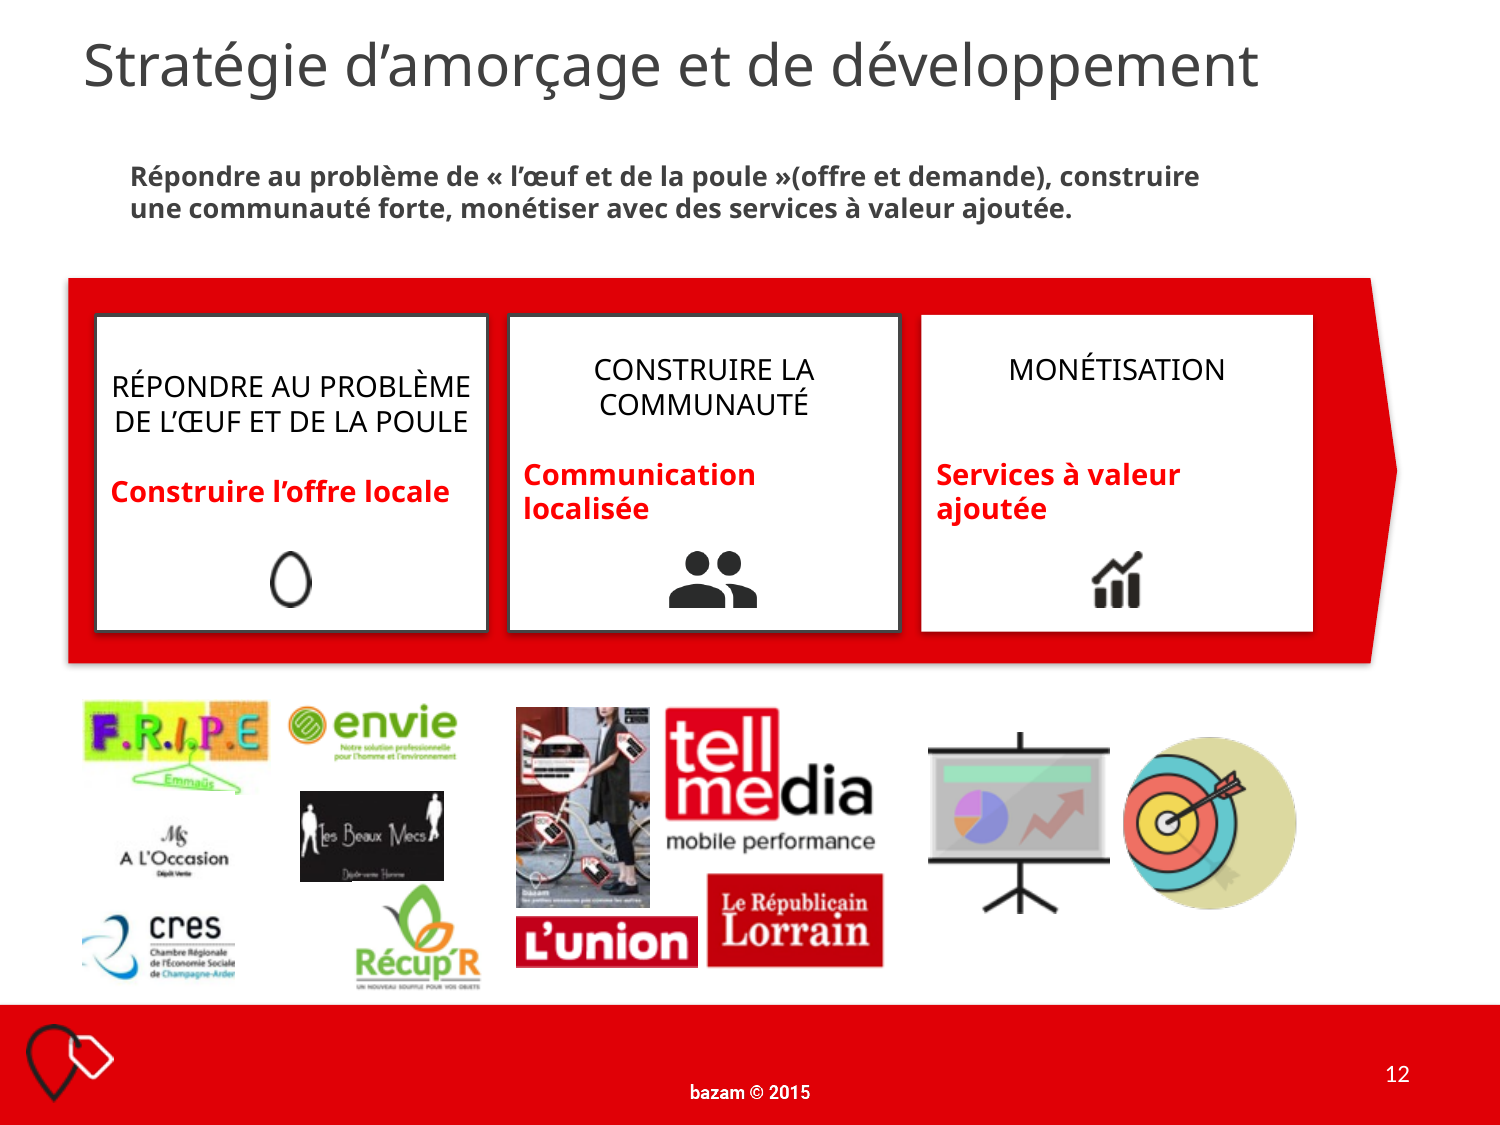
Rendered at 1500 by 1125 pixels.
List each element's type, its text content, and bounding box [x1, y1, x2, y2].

text_box MONÉTISATION Services à valeur ajoutée [921, 314, 1314, 632]
picture [270, 551, 313, 608]
picture [928, 732, 1111, 915]
text_box Répondre au problème de « l’œuf et de la poule »(offre et demande), construire une communauté forte, monétiser avec des services à valeur ajoutée. [114, 151, 1255, 241]
picture [300, 791, 485, 994]
picture [669, 551, 757, 608]
picture [515, 707, 650, 909]
picture [1121, 734, 1299, 912]
picture [81, 699, 271, 1002]
text_box [67, 277, 1398, 665]
picture [705, 868, 886, 970]
picture [26, 1024, 114, 1103]
picture [689, 1084, 811, 1099]
text_box RÉPONDRE AU PROBLÈME DE L’ŒUF ET DE LA POULE Construire l’offre locale [95, 314, 488, 632]
picture [515, 916, 698, 969]
picture [1089, 551, 1146, 608]
picture [286, 699, 462, 771]
picture [654, 699, 886, 863]
text_box CONSTRUIRE LA COMMUNAUTÉ Communication localisée [508, 314, 901, 632]
slide_number 12 [1074, 1042, 1425, 1103]
text_box Stratégie d’amorçage et de développement [68, 0, 1350, 126]
